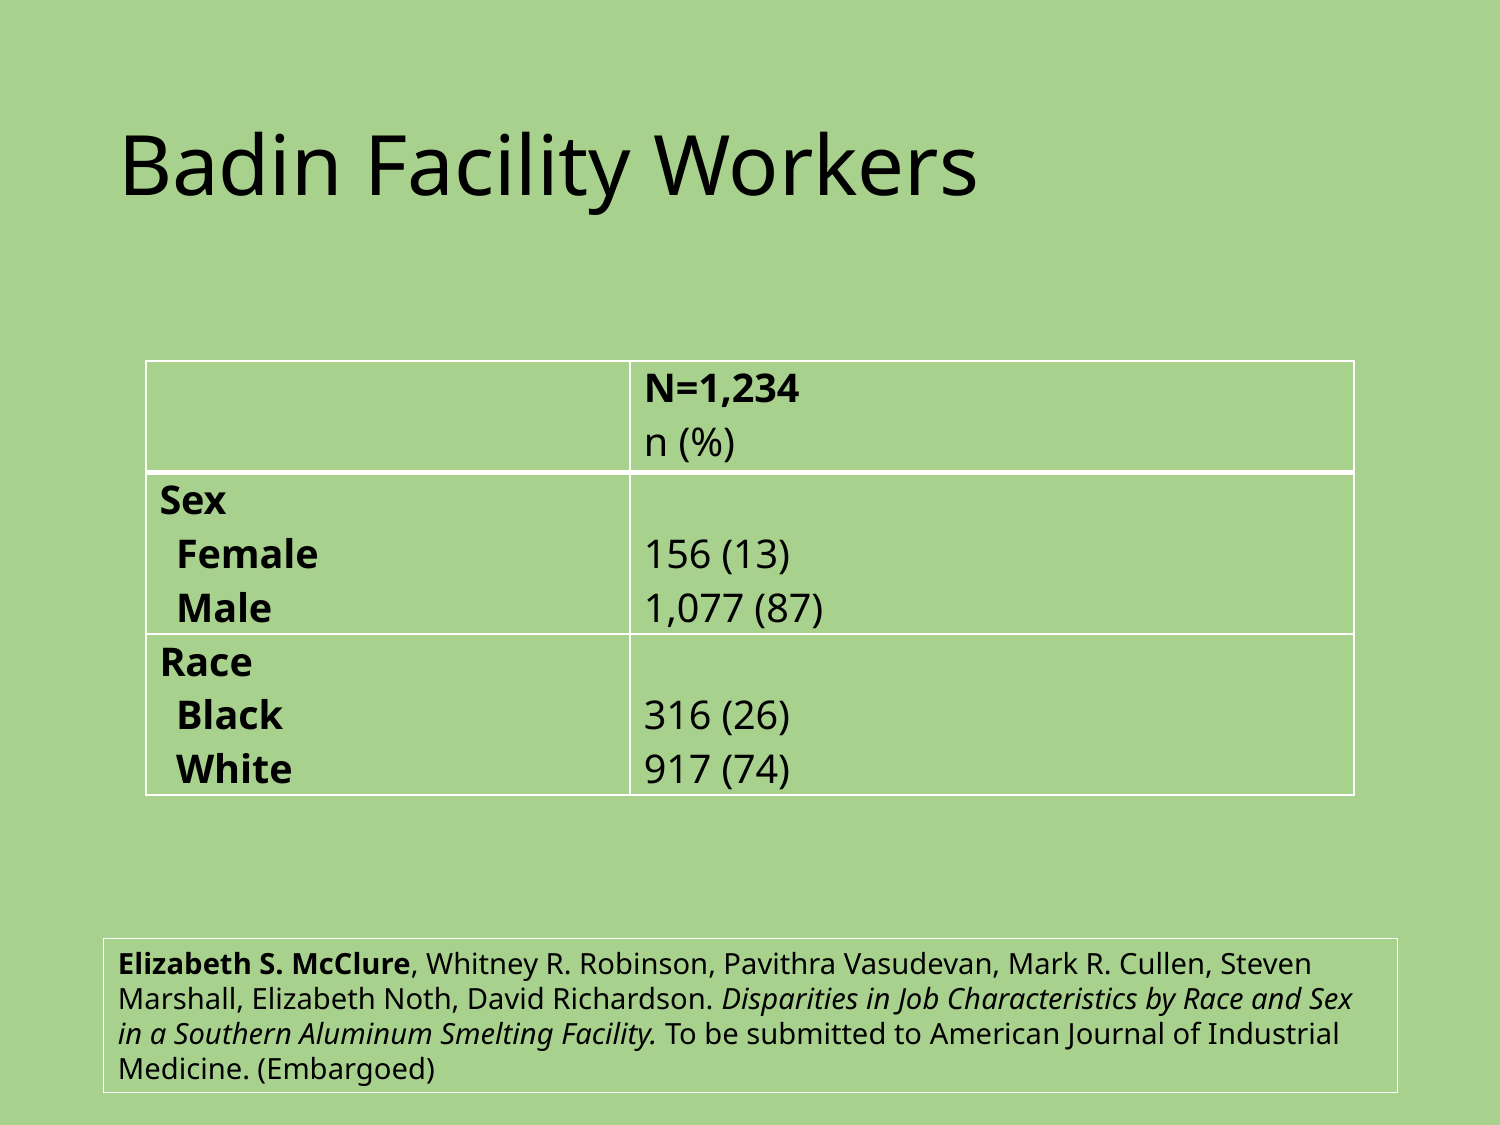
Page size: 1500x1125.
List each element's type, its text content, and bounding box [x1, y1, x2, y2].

table_cell Race Black White [147, 635, 629, 794]
table_cell 316 (26) 917 (74) [631, 635, 1353, 794]
table_header N=1,234 n (%) [631, 362, 1353, 470]
table_header [147, 362, 629, 470]
title Badin Facility Workers [103, 59, 1397, 278]
table_cell Sex Female Male [147, 475, 629, 633]
table_cell 156 (13) 1,077 (87) [631, 475, 1353, 633]
text_box Elizabeth S. McClure, Whitney R. Robinson, Pavithra Vasudevan, Mark R. Cullen, Steven Marshall, Elizabeth Noth, David Richardson. Disparities in Job Characteristics by Race and Sex in a Southern Aluminum Smelting Facility. To be submitted to American Journal of Industrial Medicine. (Embargoed) [103, 937, 1397, 1093]
